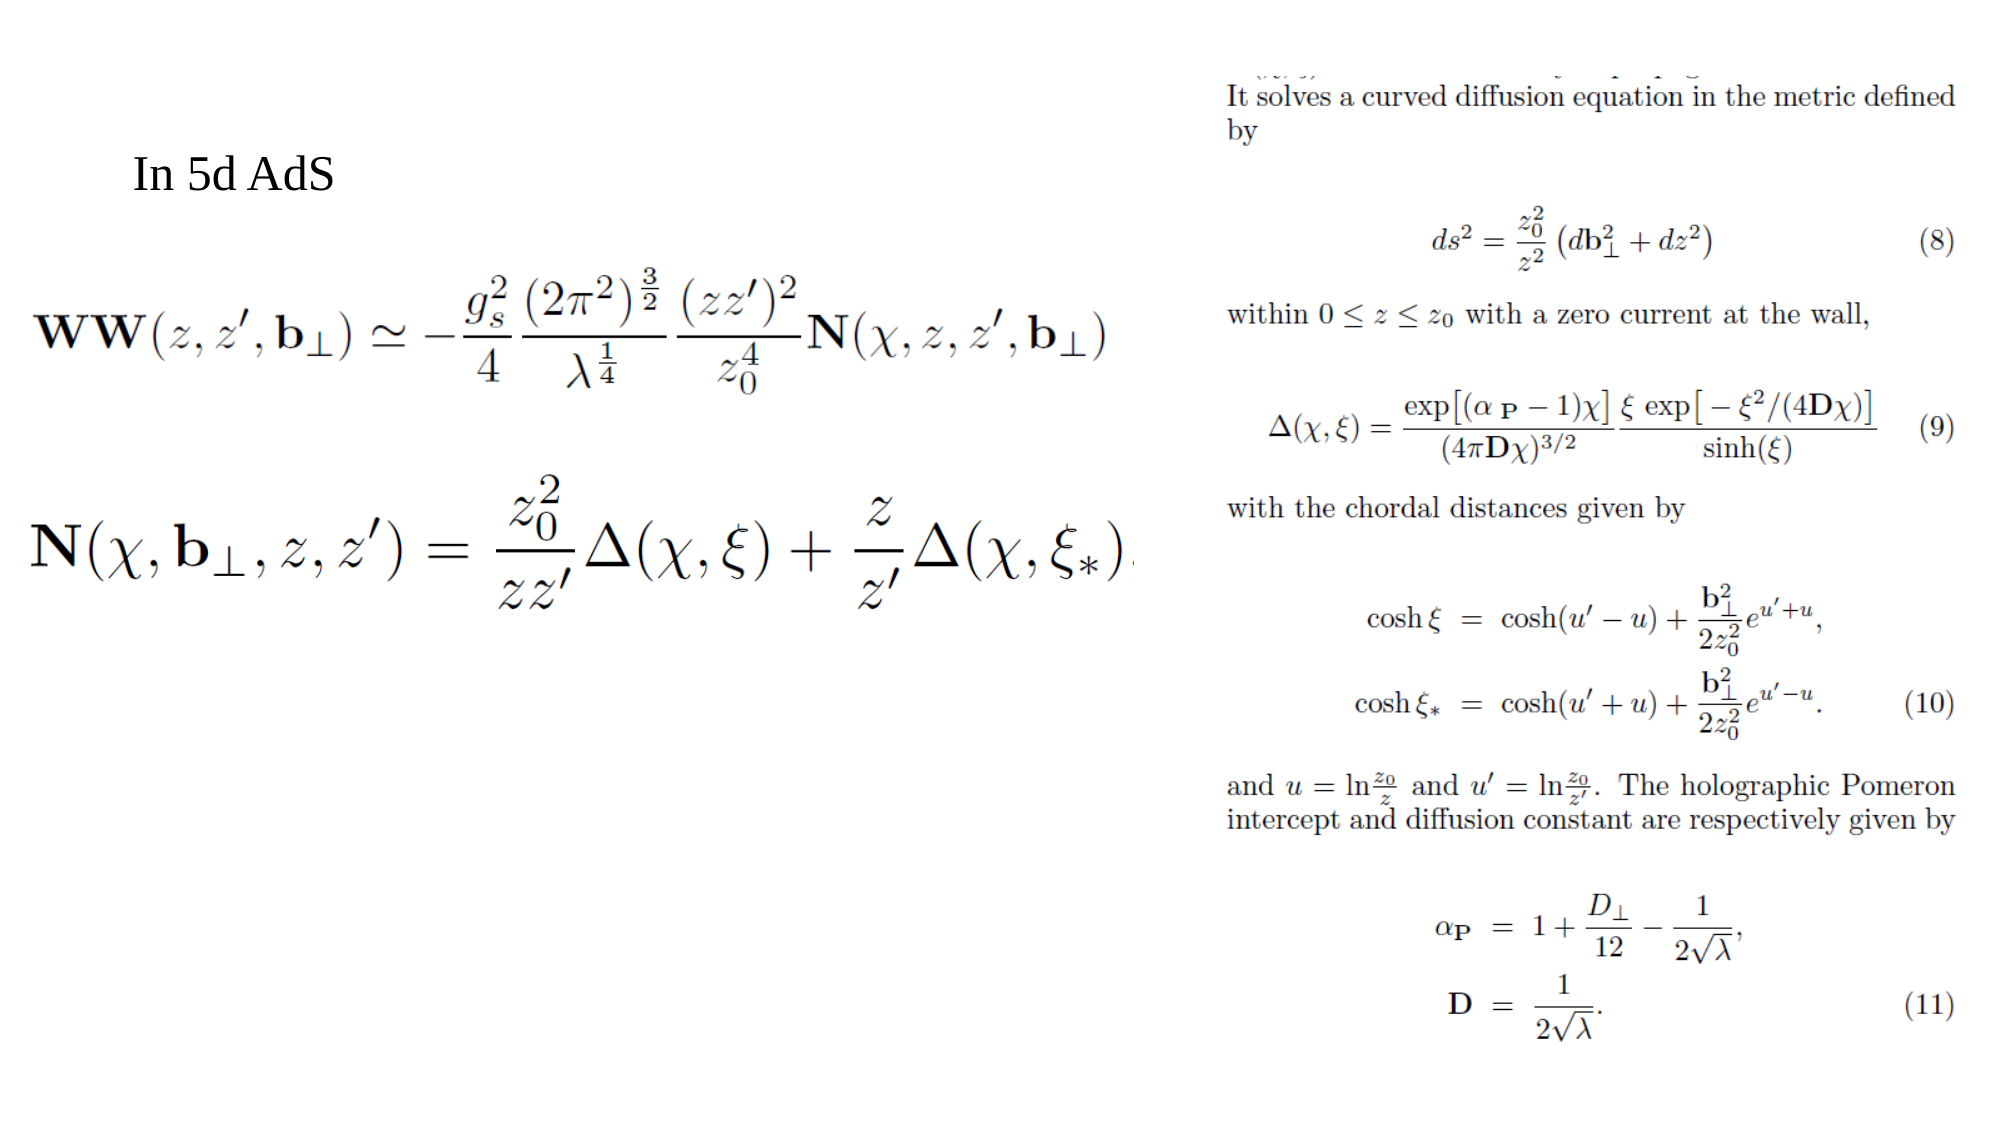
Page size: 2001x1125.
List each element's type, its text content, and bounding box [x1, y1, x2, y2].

picture [0, 202, 1134, 654]
picture [1218, 76, 2000, 1049]
text_box In 5d AdS [117, 132, 393, 202]
